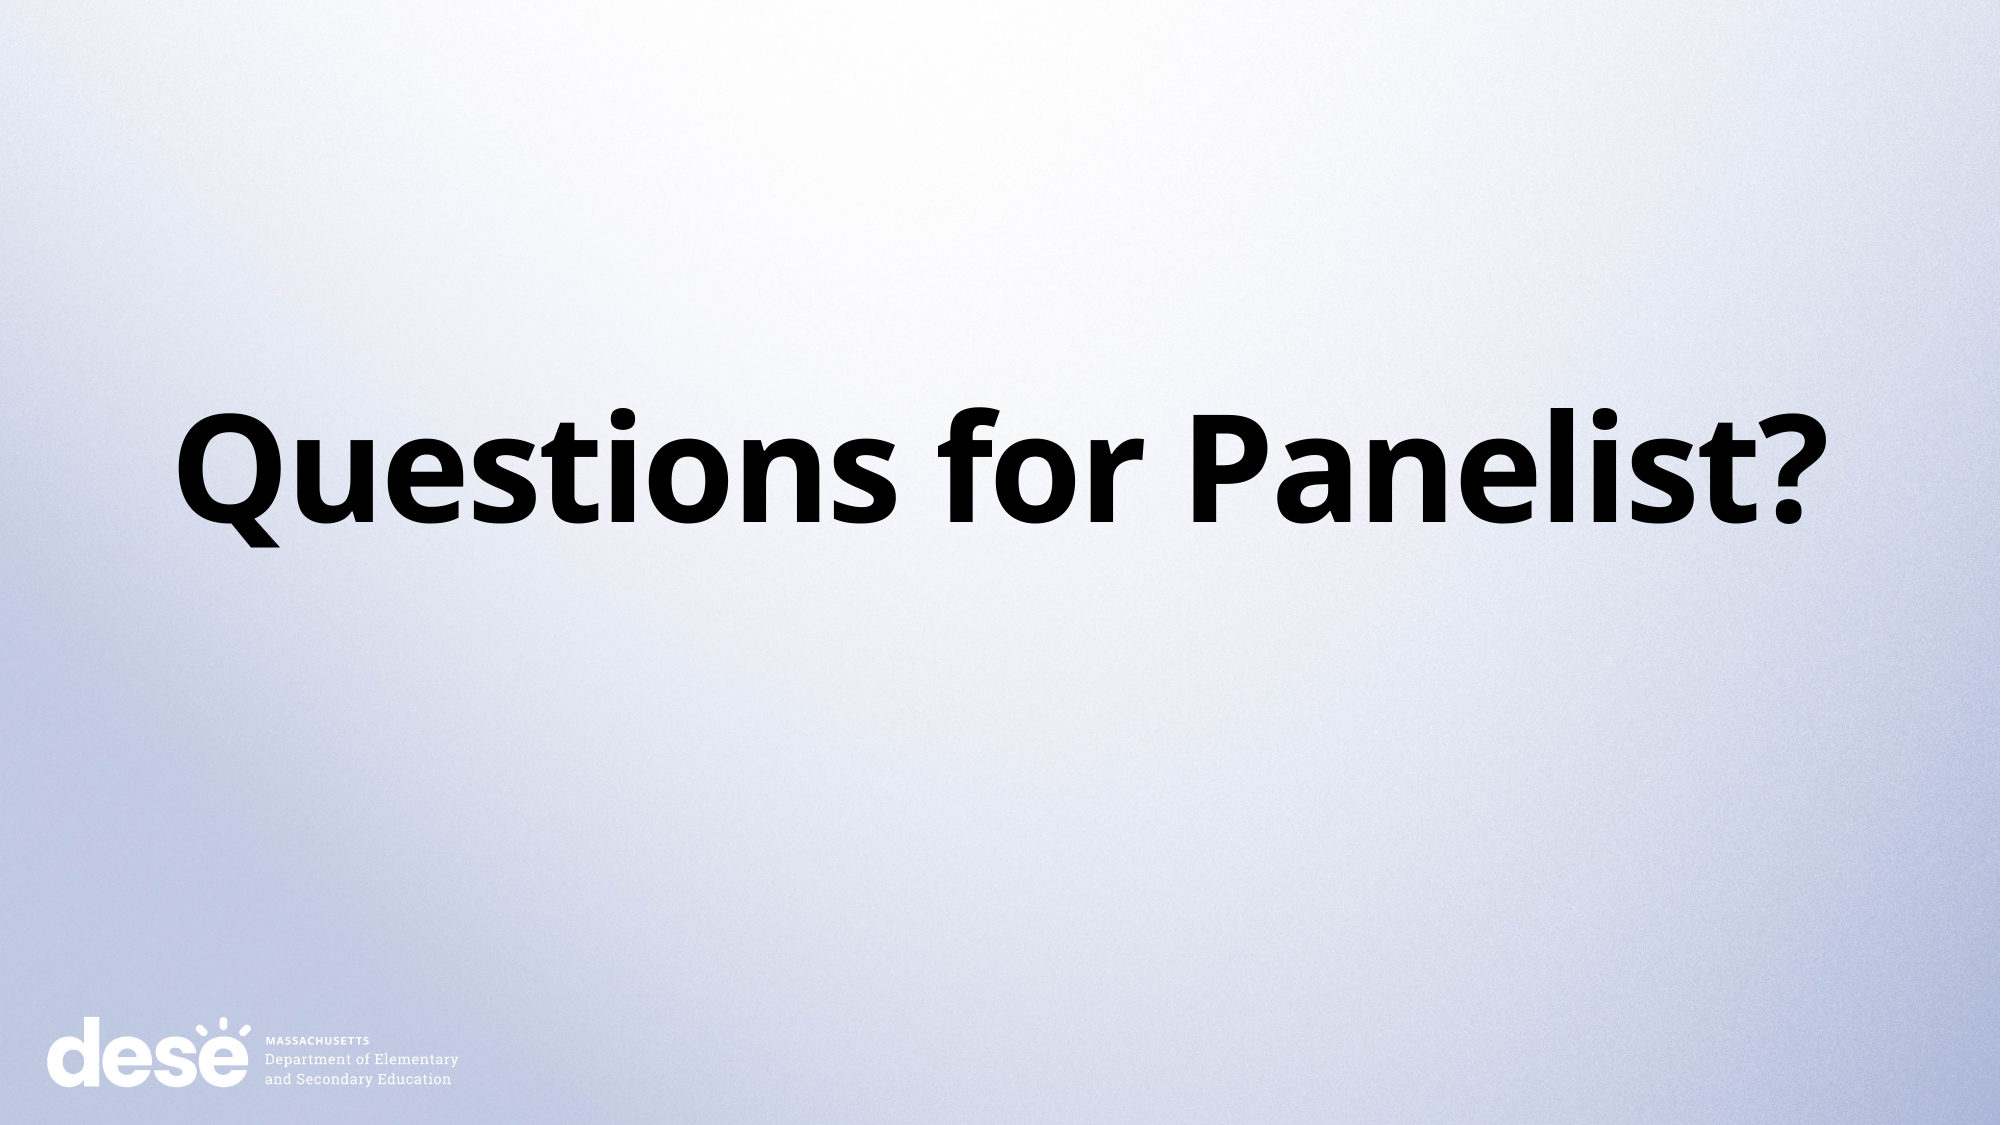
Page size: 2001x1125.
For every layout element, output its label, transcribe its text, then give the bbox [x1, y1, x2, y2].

picture [0, 0, 2000, 1125]
title Questions for Panelist? [137, 293, 1863, 563]
